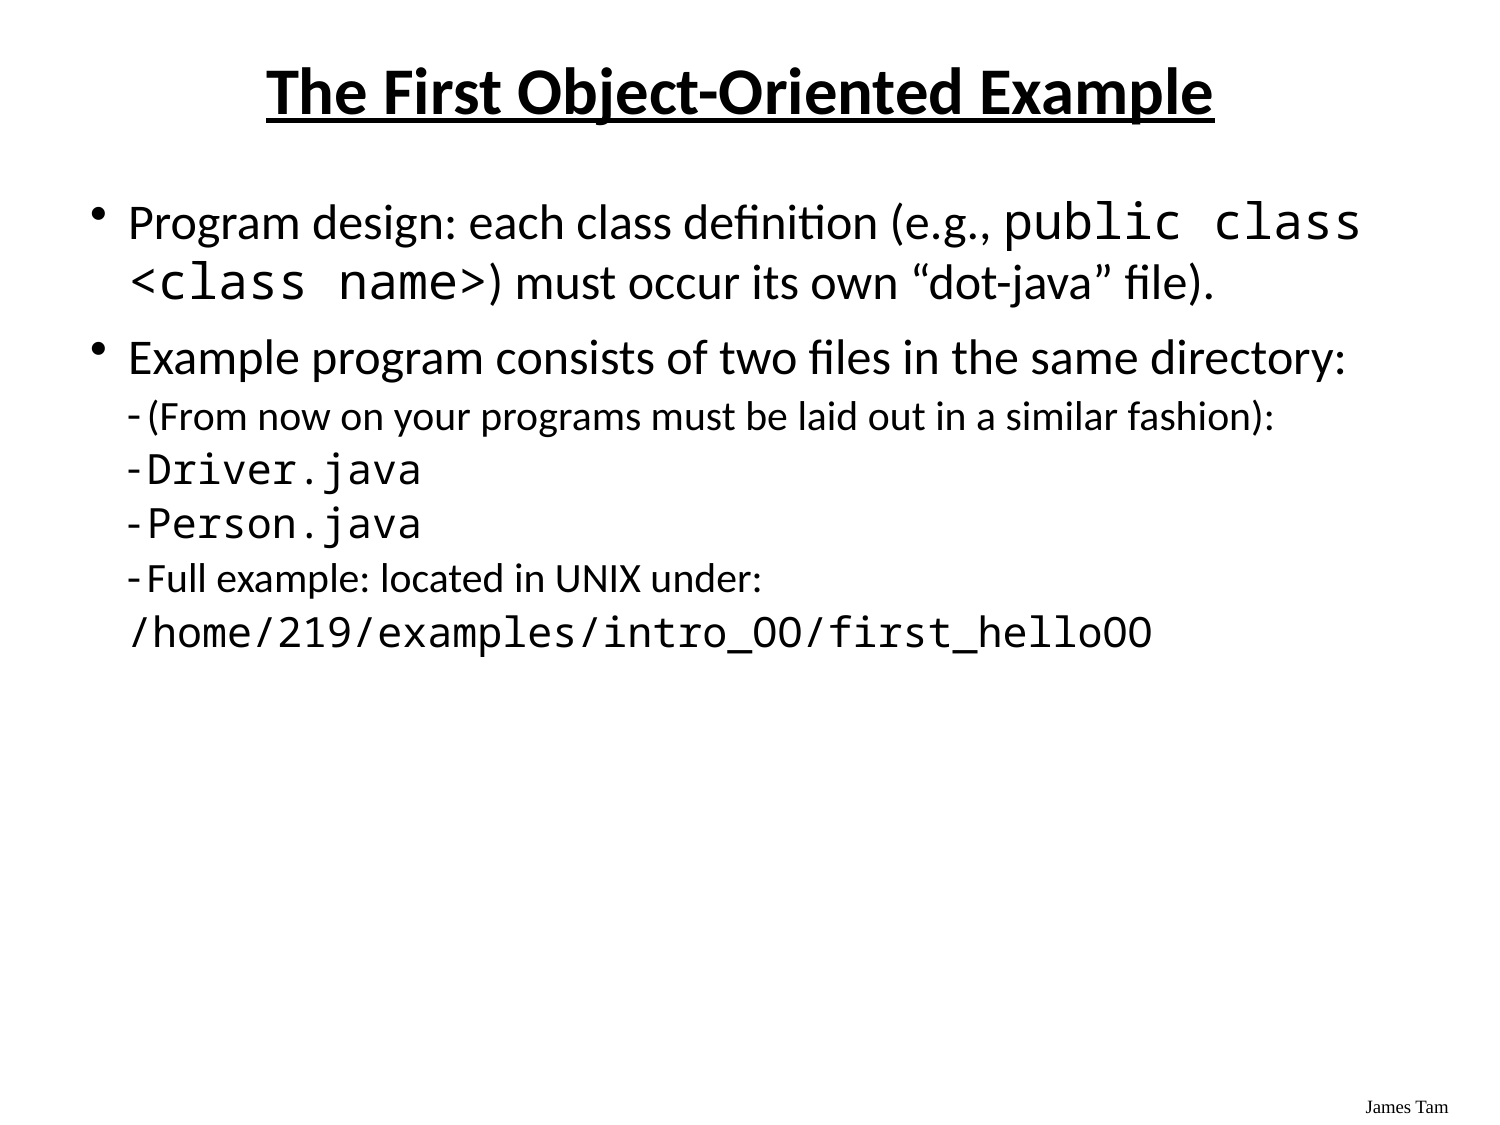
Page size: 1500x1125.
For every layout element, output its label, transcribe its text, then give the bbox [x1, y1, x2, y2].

list Program design: each class definition (e.g., public class <class name>) must occur its own “dot-java” file). Example program consists of two files in the same directory: (From now on your programs must be laid out in a similar fashion): Driver.java Person.java Full example: located in UNIX under: /home/219/examples/intro_OO/first_helloOO [75, 181, 1417, 1063]
title The First Object-Oriented Example [70, 49, 1411, 136]
